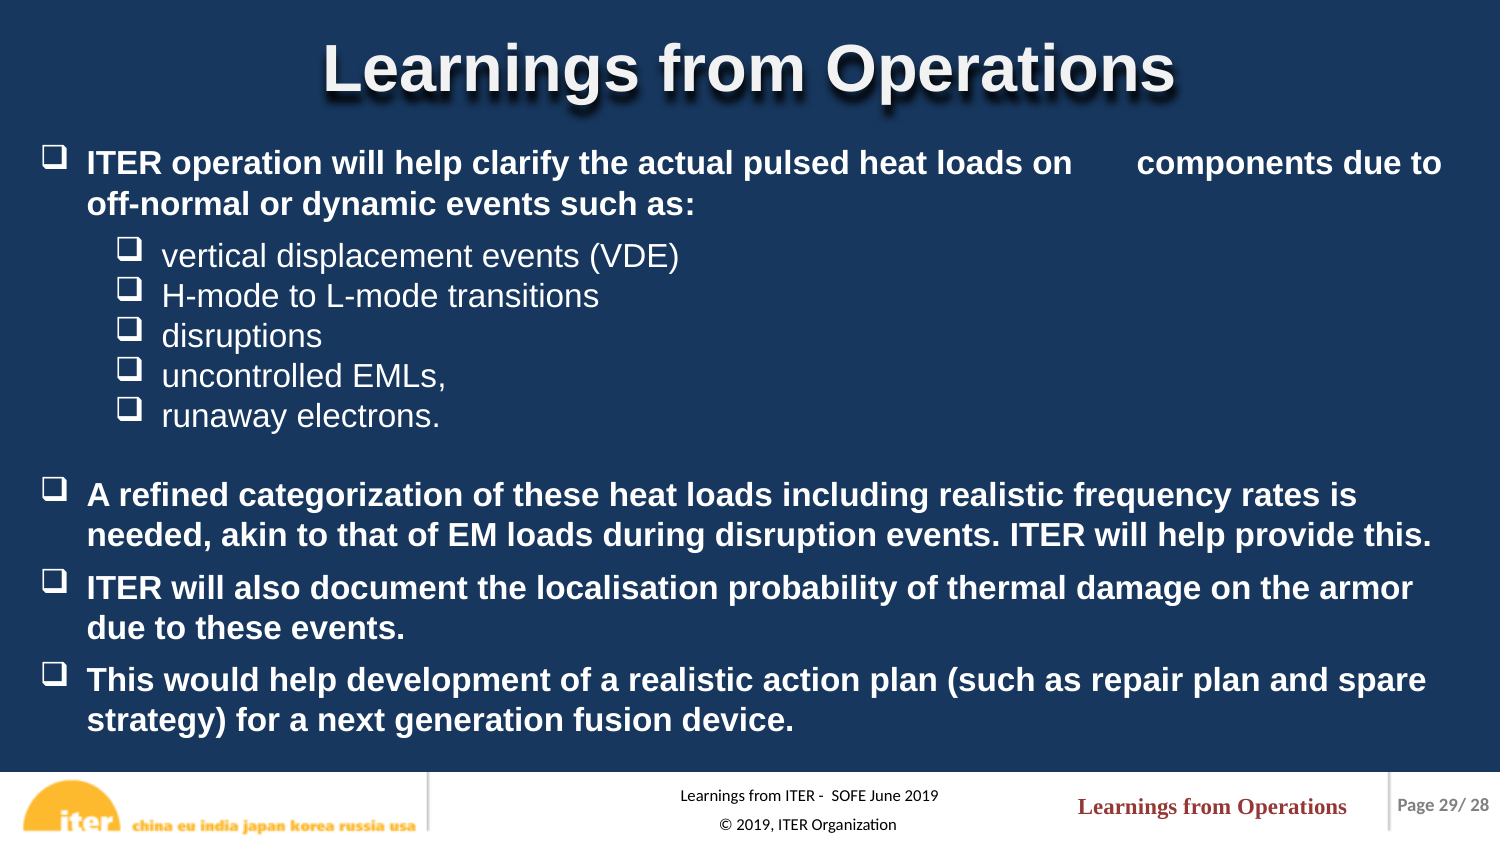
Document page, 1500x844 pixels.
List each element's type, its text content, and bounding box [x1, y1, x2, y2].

text_box Learnings from Operations [706, 784, 1363, 827]
picture [0, 772, 1500, 844]
text_box Learnings from Operations [0, 17, 1500, 113]
text_box ITER operation will help clarify the actual pulsed heat loads on components due to off-normal or dynamic events such as: vertical displacement events (VDE) H-mode to L-mode transitions disruptions uncontrolled EMLs, runaway electrons. A refined categorization of these heat loads including realistic frequency rates is needed, akin to that of EM loads during disruption events. ITER will help provide this. ITER will also document the localisation probability of thermal damage on the armor due to these events. This would help development of a realistic action plan (such as repair plan and spare strategy) for a next generation fusion device. [24, 134, 1475, 746]
